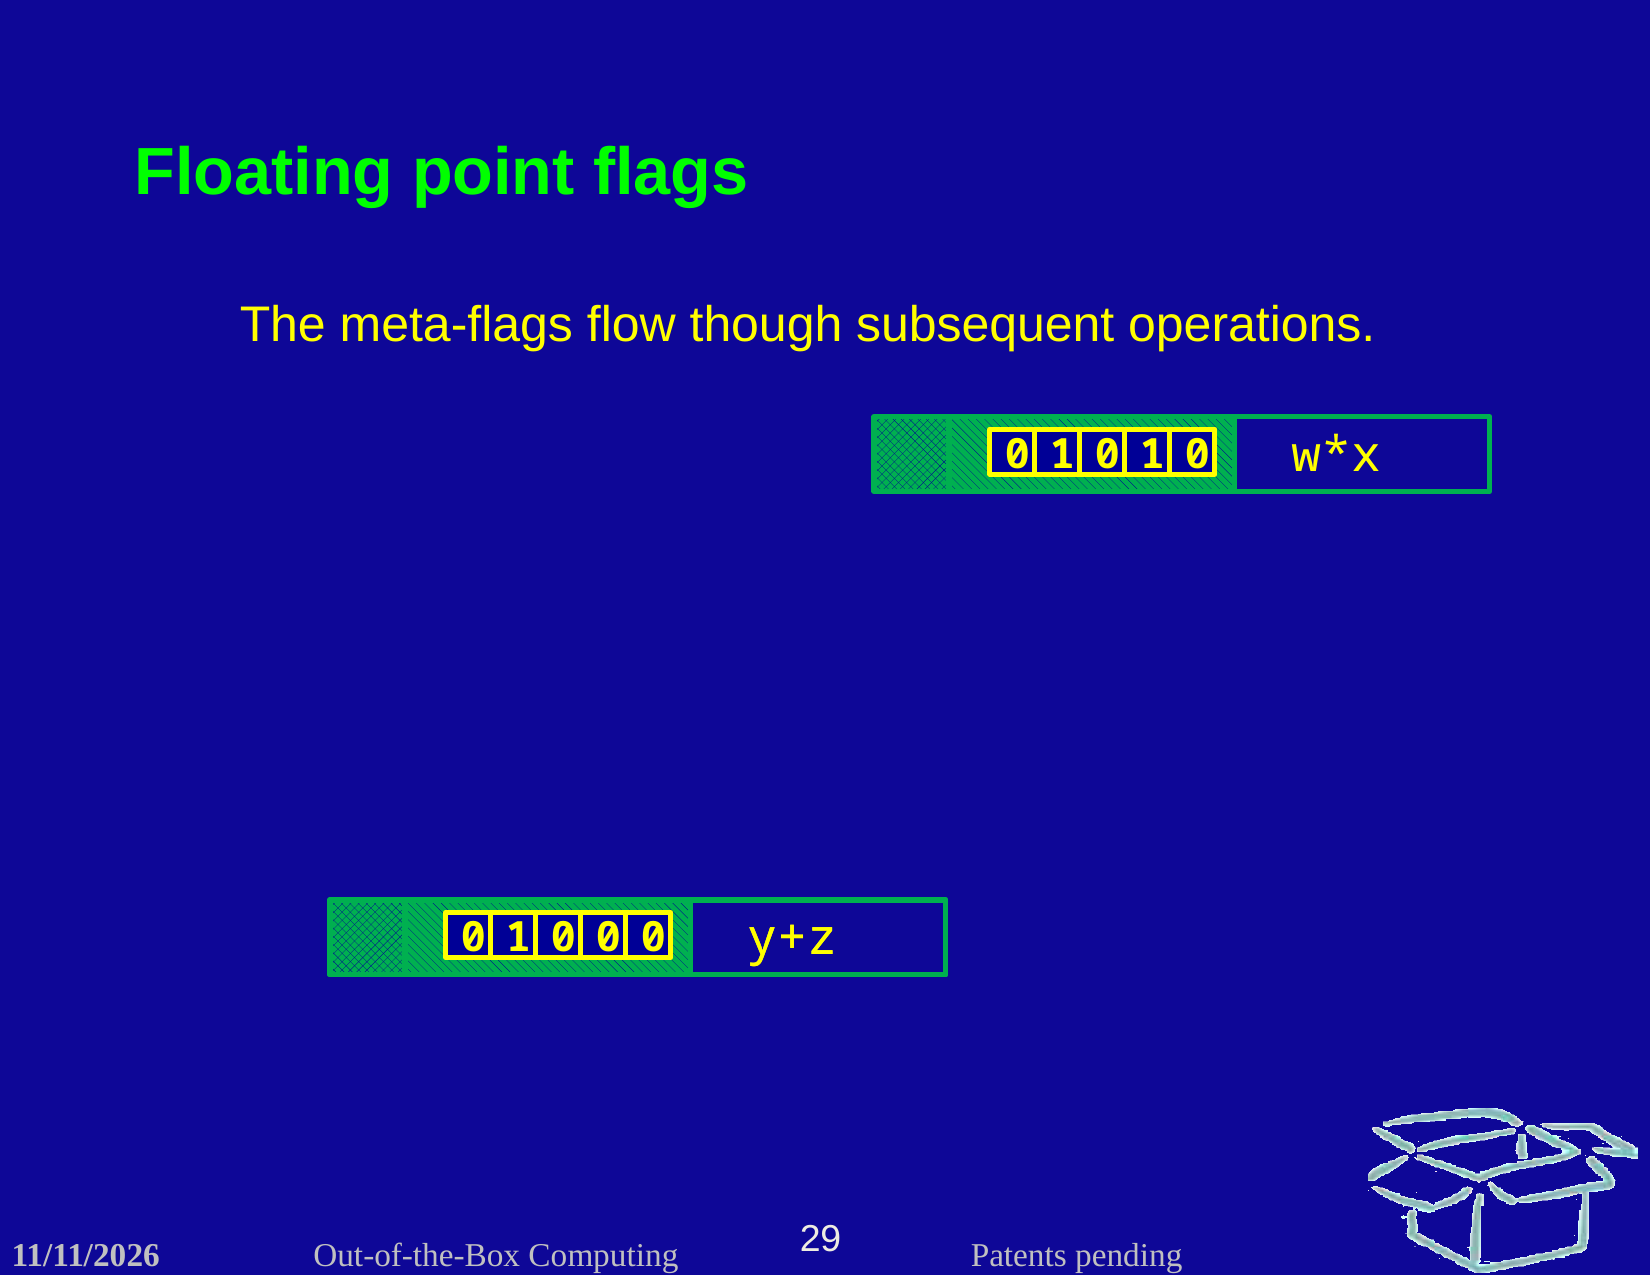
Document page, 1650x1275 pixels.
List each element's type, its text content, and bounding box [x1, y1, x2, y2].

picture [1368, 1108, 1638, 1273]
text_box The meta-flags flow though subsequent operations. [225, 284, 1403, 360]
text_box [329, 896, 946, 976]
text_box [873, 413, 1490, 492]
text_box Floating point flags [119, 119, 1529, 215]
